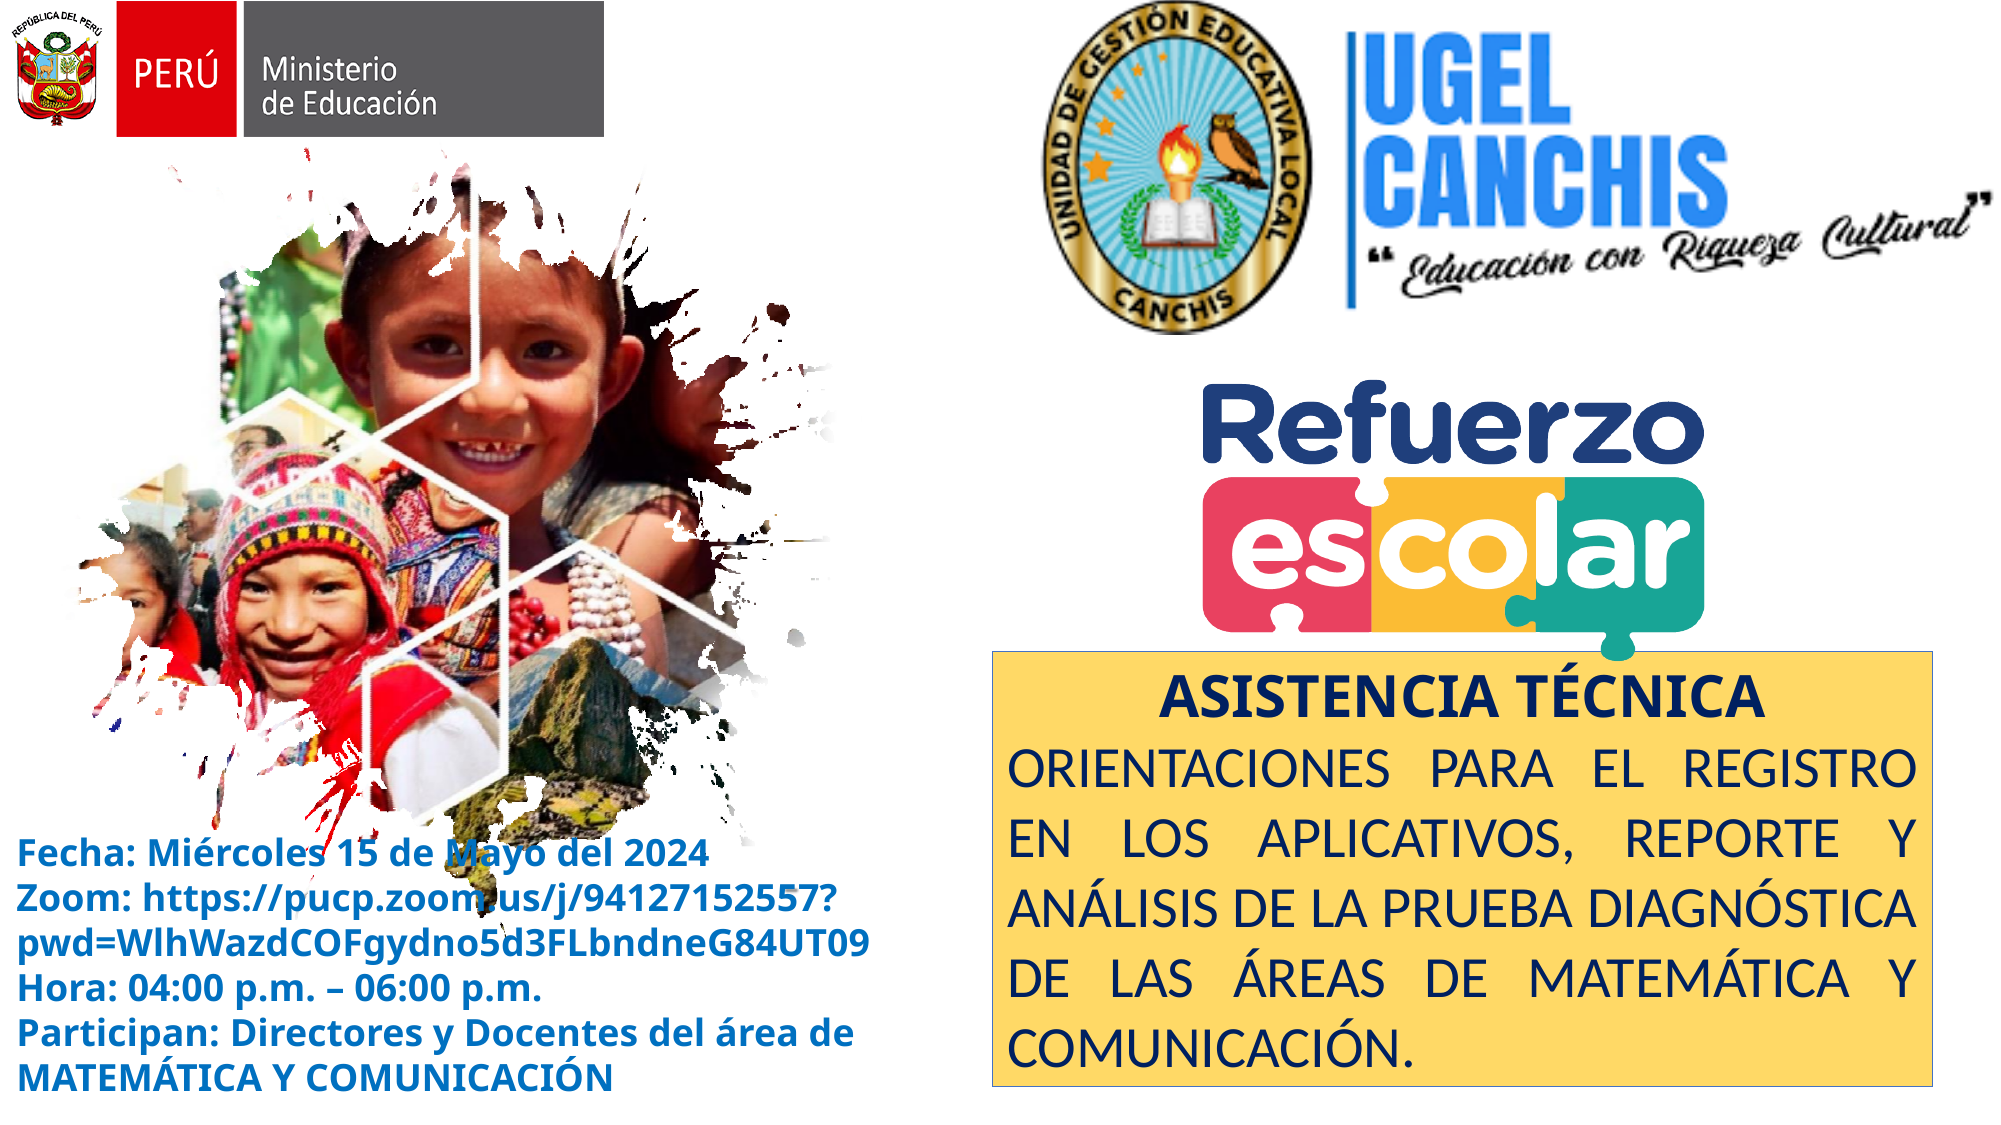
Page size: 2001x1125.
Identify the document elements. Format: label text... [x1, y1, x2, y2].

text_box ASISTENCIA TÉCNICA ORIENTACIONES PARA EL REGISTRO EN LOS APLICATIVOS, REPORTE Y ANÁLISIS DE LA PRUEBA DIAGNÓSTICA DE LAS ÁREAS DE MATEMÁTICA Y COMUNICACIÓN. [992, 651, 1933, 1087]
picture [998, 0, 1999, 335]
text_box Fecha: Miércoles 15 de Mayo del 2024 Zoom: https://pucp.zoom.us/j/94127152557?pwd=WlhWazdCOFgydno5d3FLbndneG84UT09 Hora: 04:00 p.m. – 06:00 p.m. Participan: Directores y Docentes del área de MATEMÁTICA Y COMUNICACIÓN [1, 821, 981, 1107]
picture [748, 835, 833, 952]
text_box [1, 139, 862, 821]
picture [1166, 362, 1734, 685]
picture [1, 0, 604, 138]
